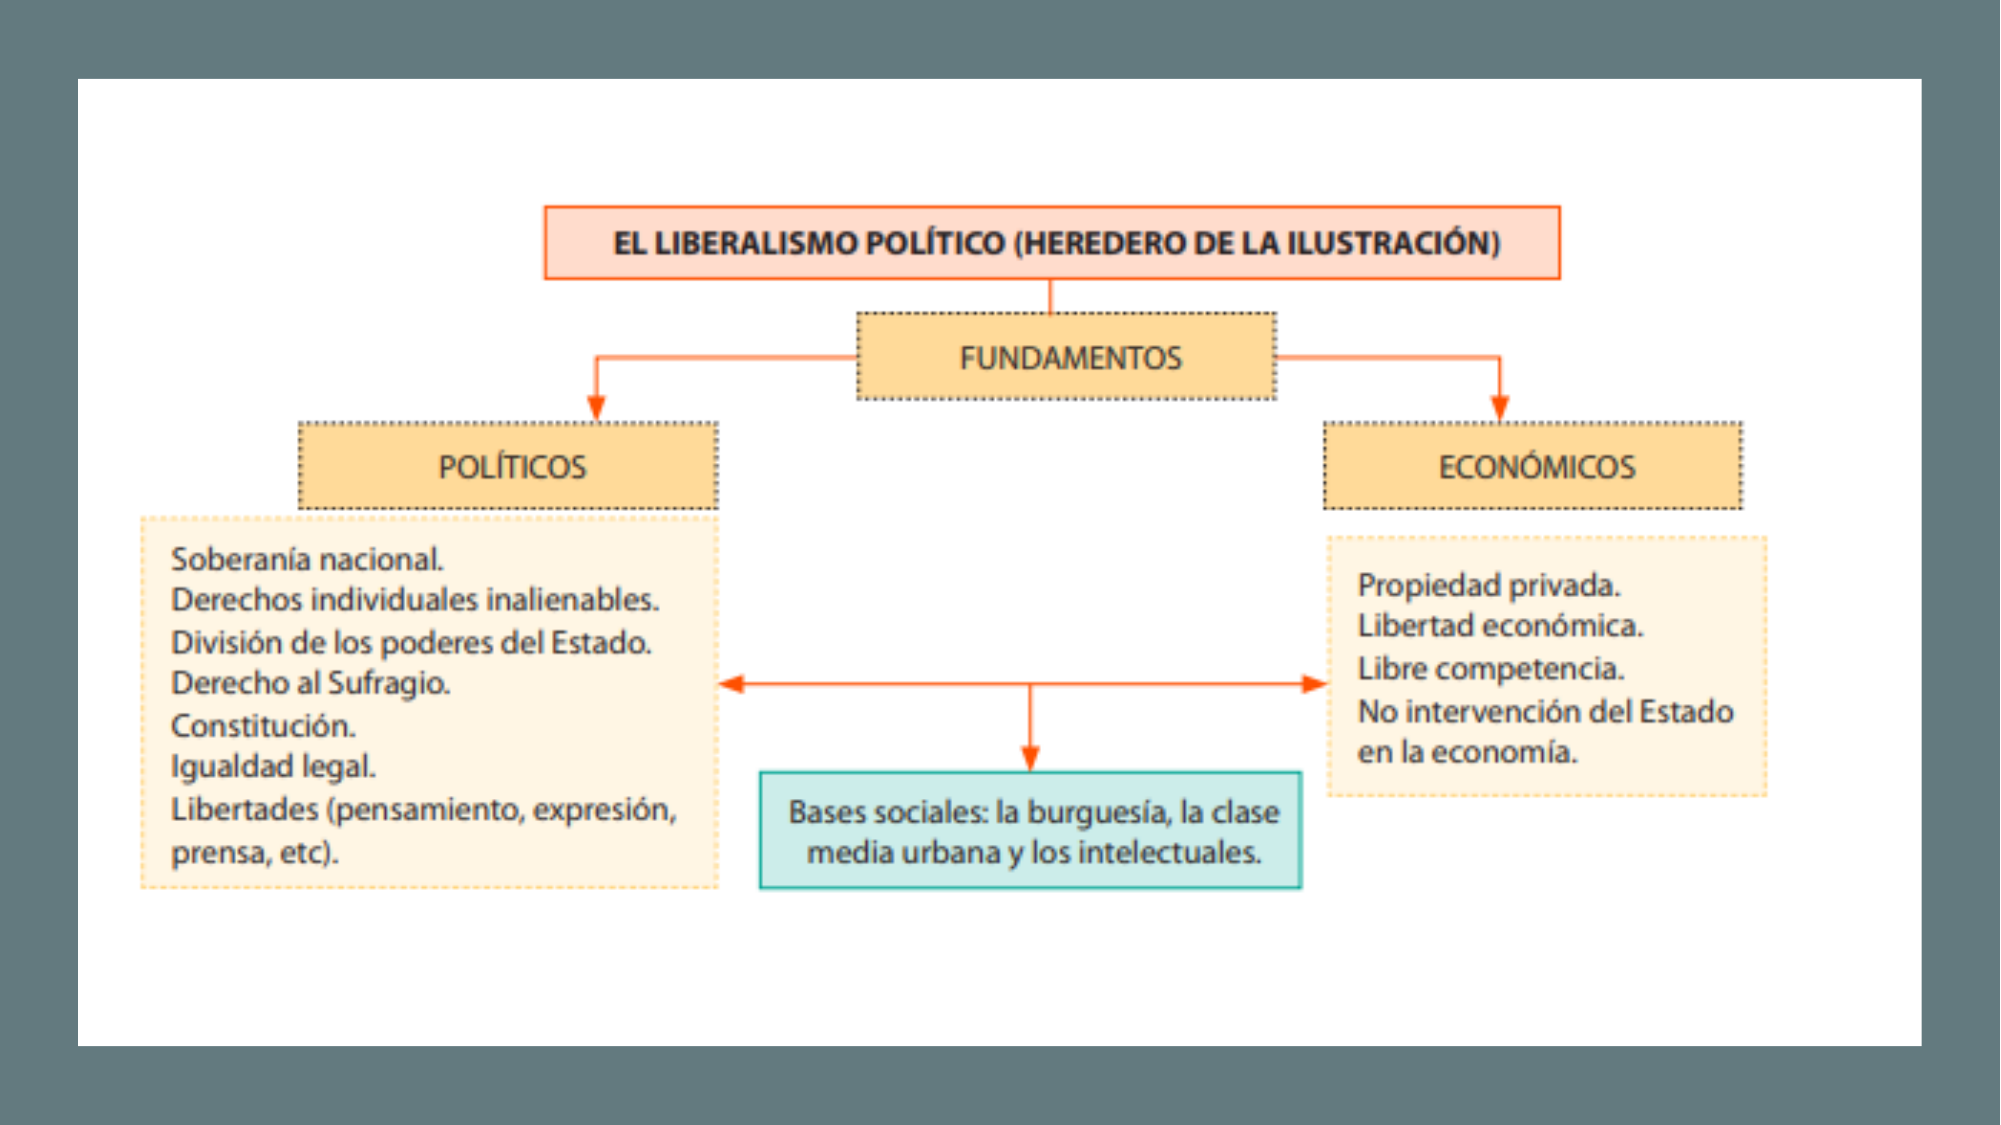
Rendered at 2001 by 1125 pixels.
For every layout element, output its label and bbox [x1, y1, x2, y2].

text_box [0, 0, 2000, 1125]
picture [78, 149, 1837, 917]
text_box [77, 78, 1923, 1047]
